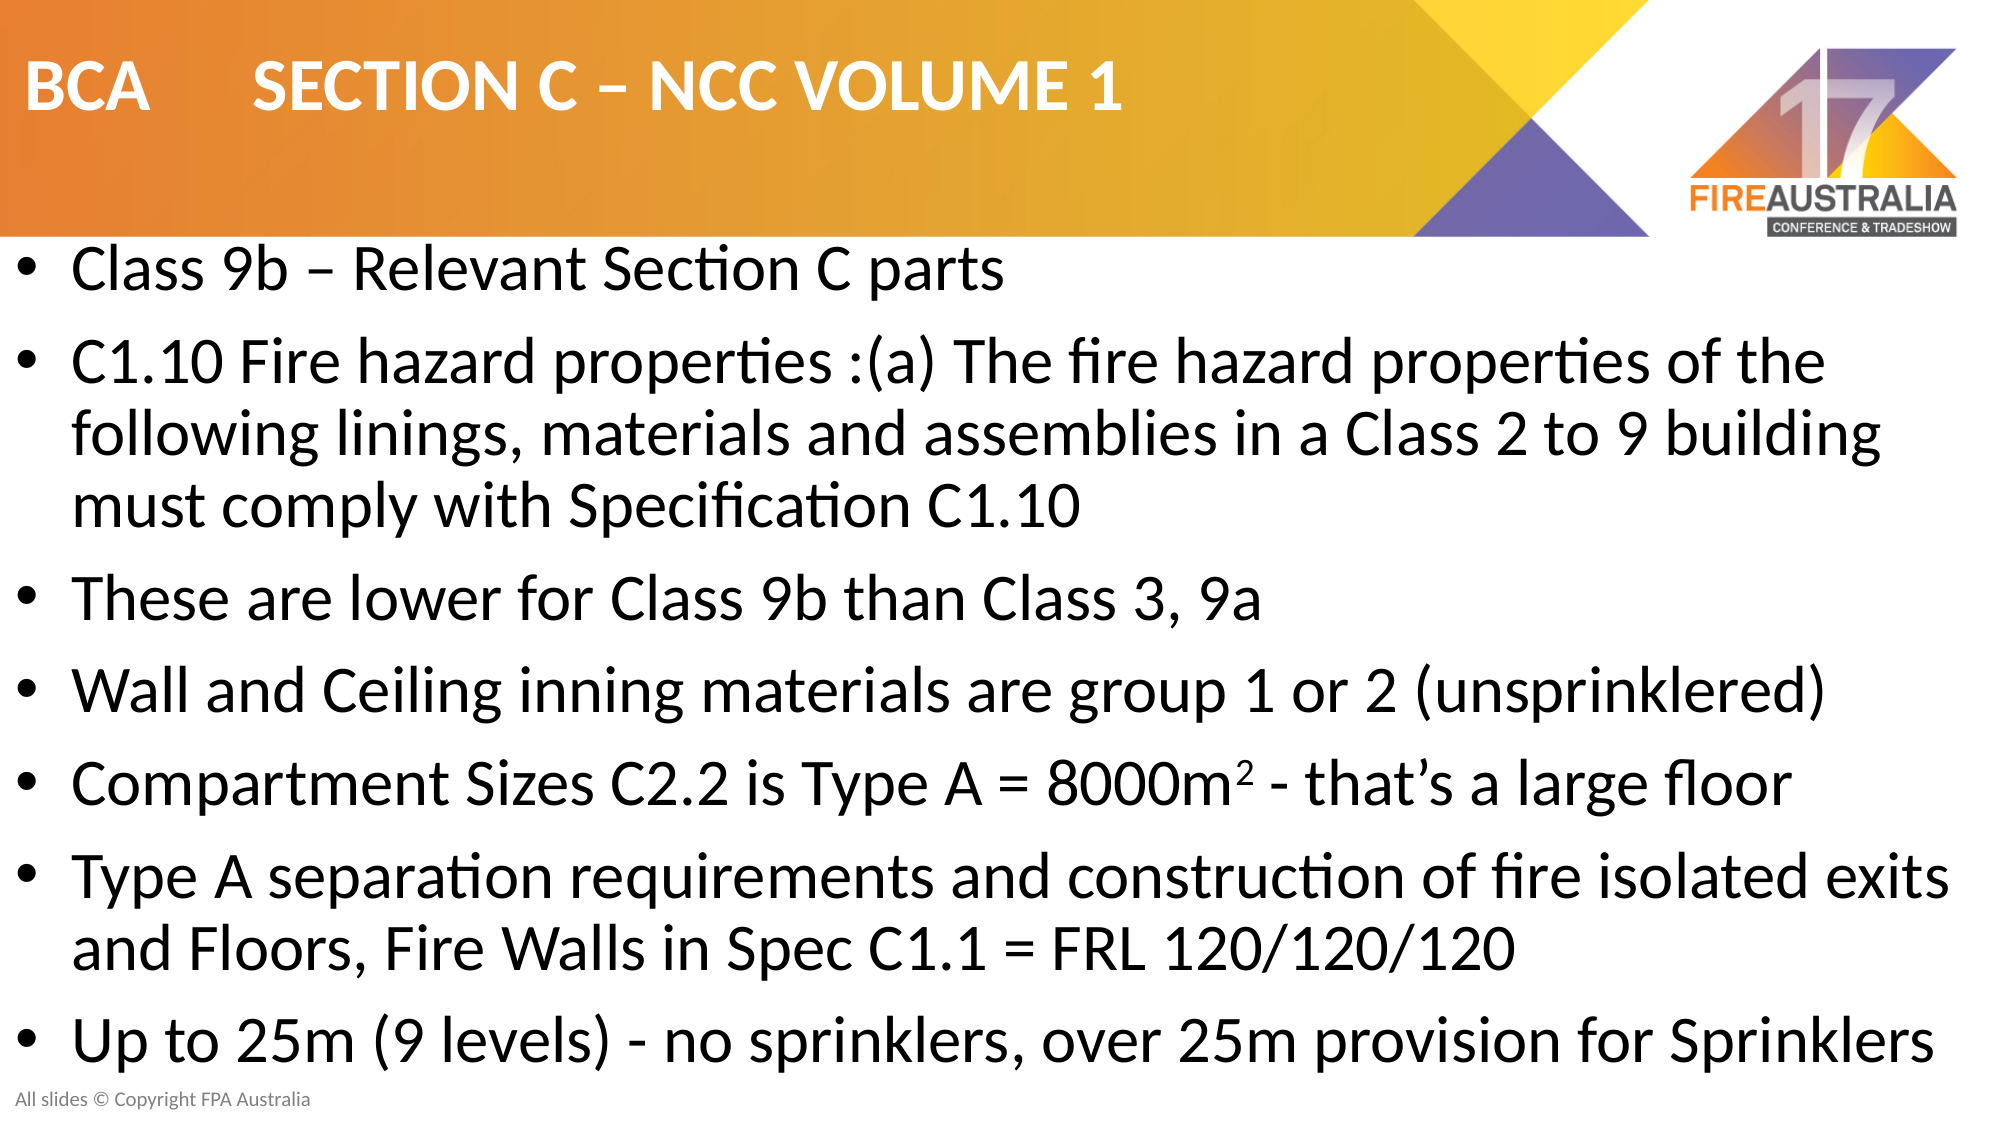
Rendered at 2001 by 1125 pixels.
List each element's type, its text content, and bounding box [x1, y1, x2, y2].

picture [1687, 5, 2000, 237]
list Class 9b – Relevant Section C parts C1.10 Fire hazard properties :(a) The fire hazard properties of the following linings, materials and assemblies in a Class 2 to 9 building must comply with Specification C1.10 These are lower for Class 9b than Class 3, 9a Wall and Ceiling inning materials are group 1 or 2 (unsprinklered) Compartment Sizes C2.2 is Type A = 8000m2 - that’s a large floor Type A separation requirements and construction of fire isolated exits and Floors, Fire Walls in Spec C1.1 = FRL 120/120/120 Up to 25m (9 levels) - no sprinklers, over 25m provision for Sprinklers [0, 225, 1980, 1080]
list BCA SECTION C – NCC VOLUME 1 [9, 37, 1289, 222]
picture [0, 0, 1650, 225]
